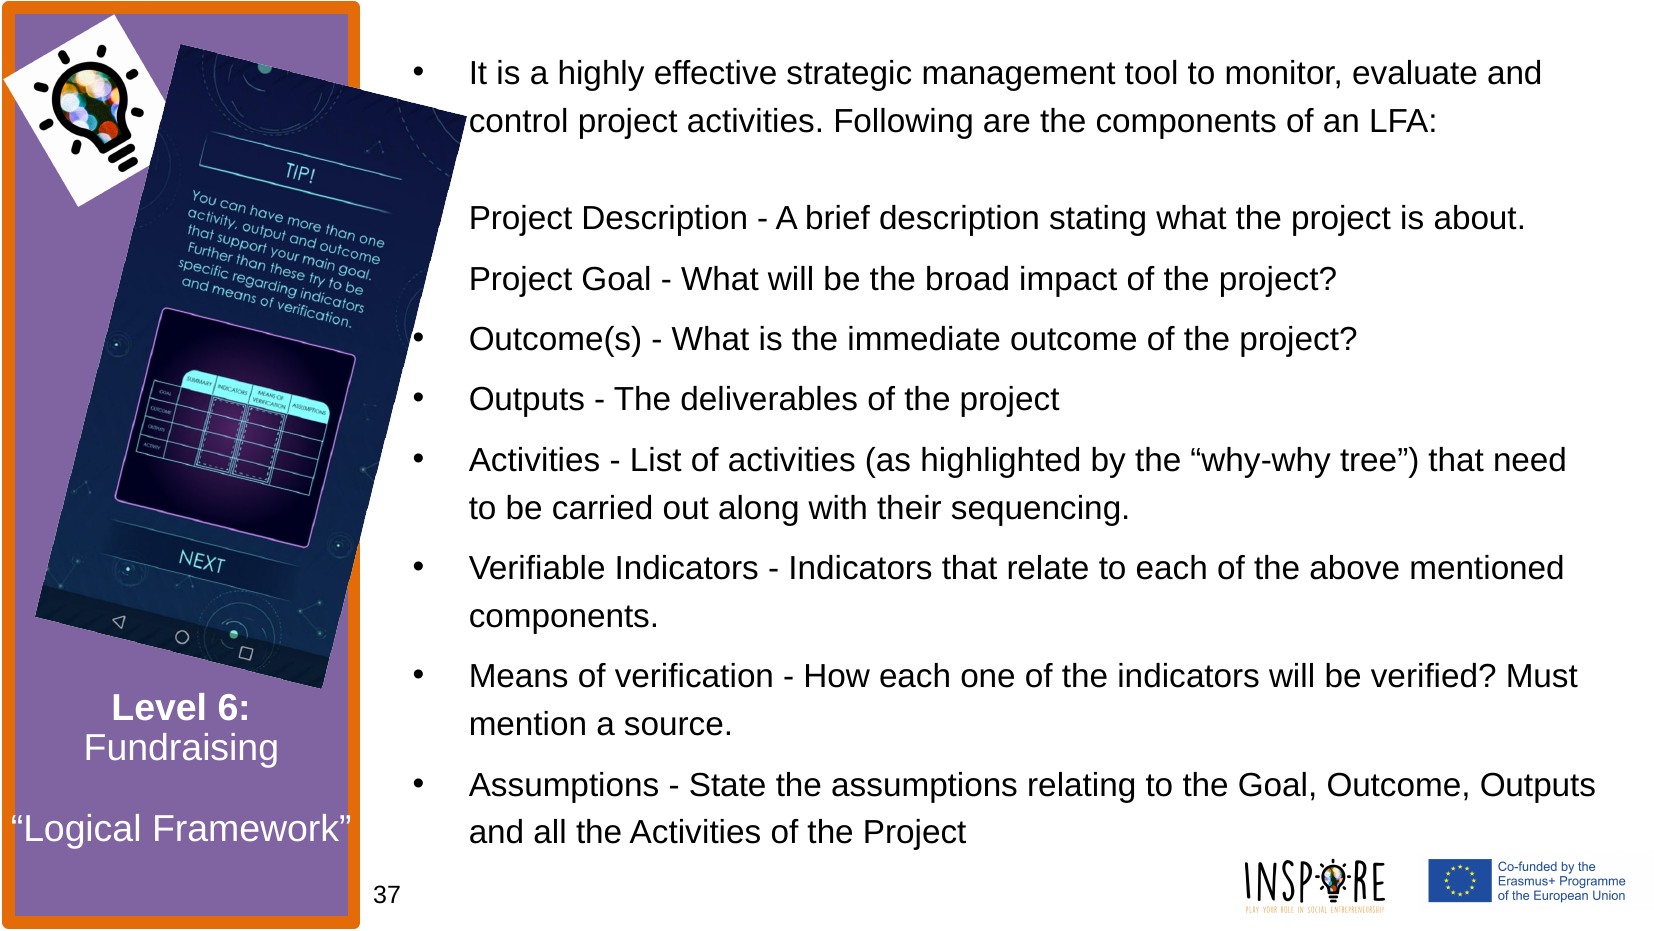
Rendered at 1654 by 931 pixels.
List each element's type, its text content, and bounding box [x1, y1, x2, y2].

list It is a highly effective strategic management tool to monitor, evaluate and control project activities. Following are the components of an LFA: Project Description - A brief description stating what the project is about. Project Goal - What will be the broad impact of the project? Outcome(s) - What is the immediate outcome of the project? Outputs - The deliverables of the project Activities - List of activities (as highlighted by the “why-why tree”) that need to be carried out along with their sequencing. Verifiable Indicators - Indicators that relate to each of the above mentioned components. Means of verification - How each one of the indicators will be verified? Must mention a source. Assumptions - State the assumptions relating to the Goal, Outcome, Outputs and all the Activities of the Project [393, 43, 1602, 822]
picture [1418, 850, 1654, 910]
picture [1240, 857, 1390, 917]
picture [4, 15, 466, 688]
title Level 6: Fundraising “Logical Framework” [2, 1, 360, 929]
